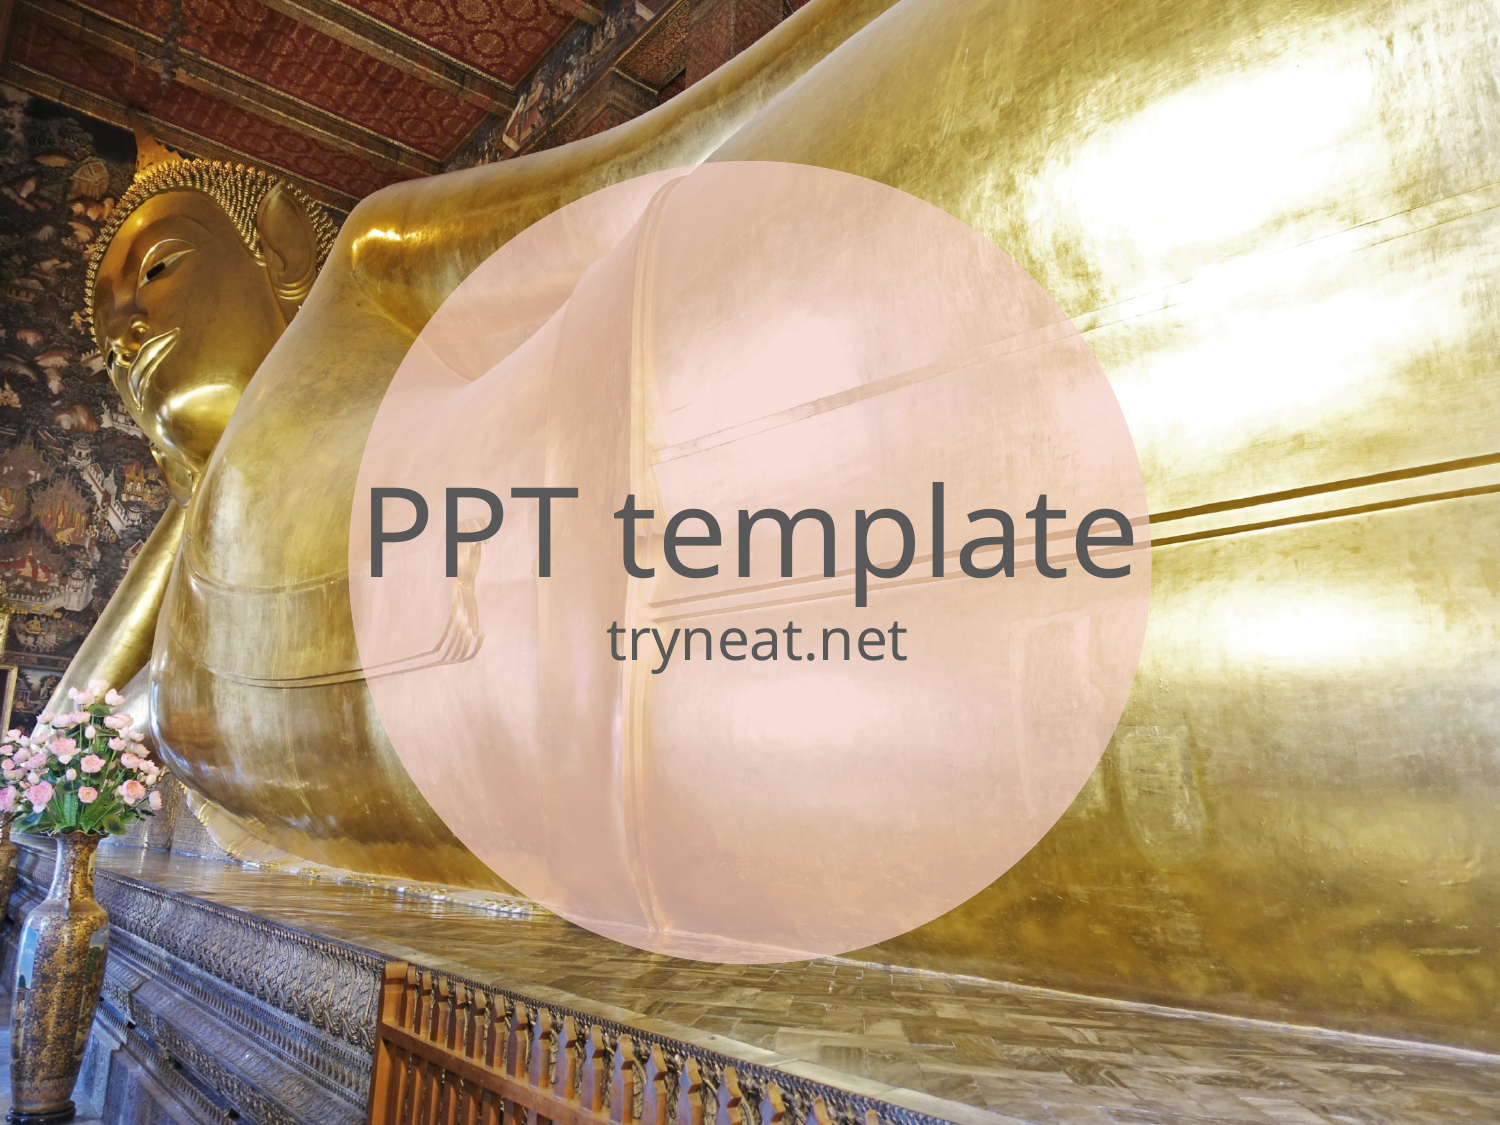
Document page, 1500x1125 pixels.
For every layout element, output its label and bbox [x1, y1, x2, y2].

text_box [0, 0, 1500, 1125]
